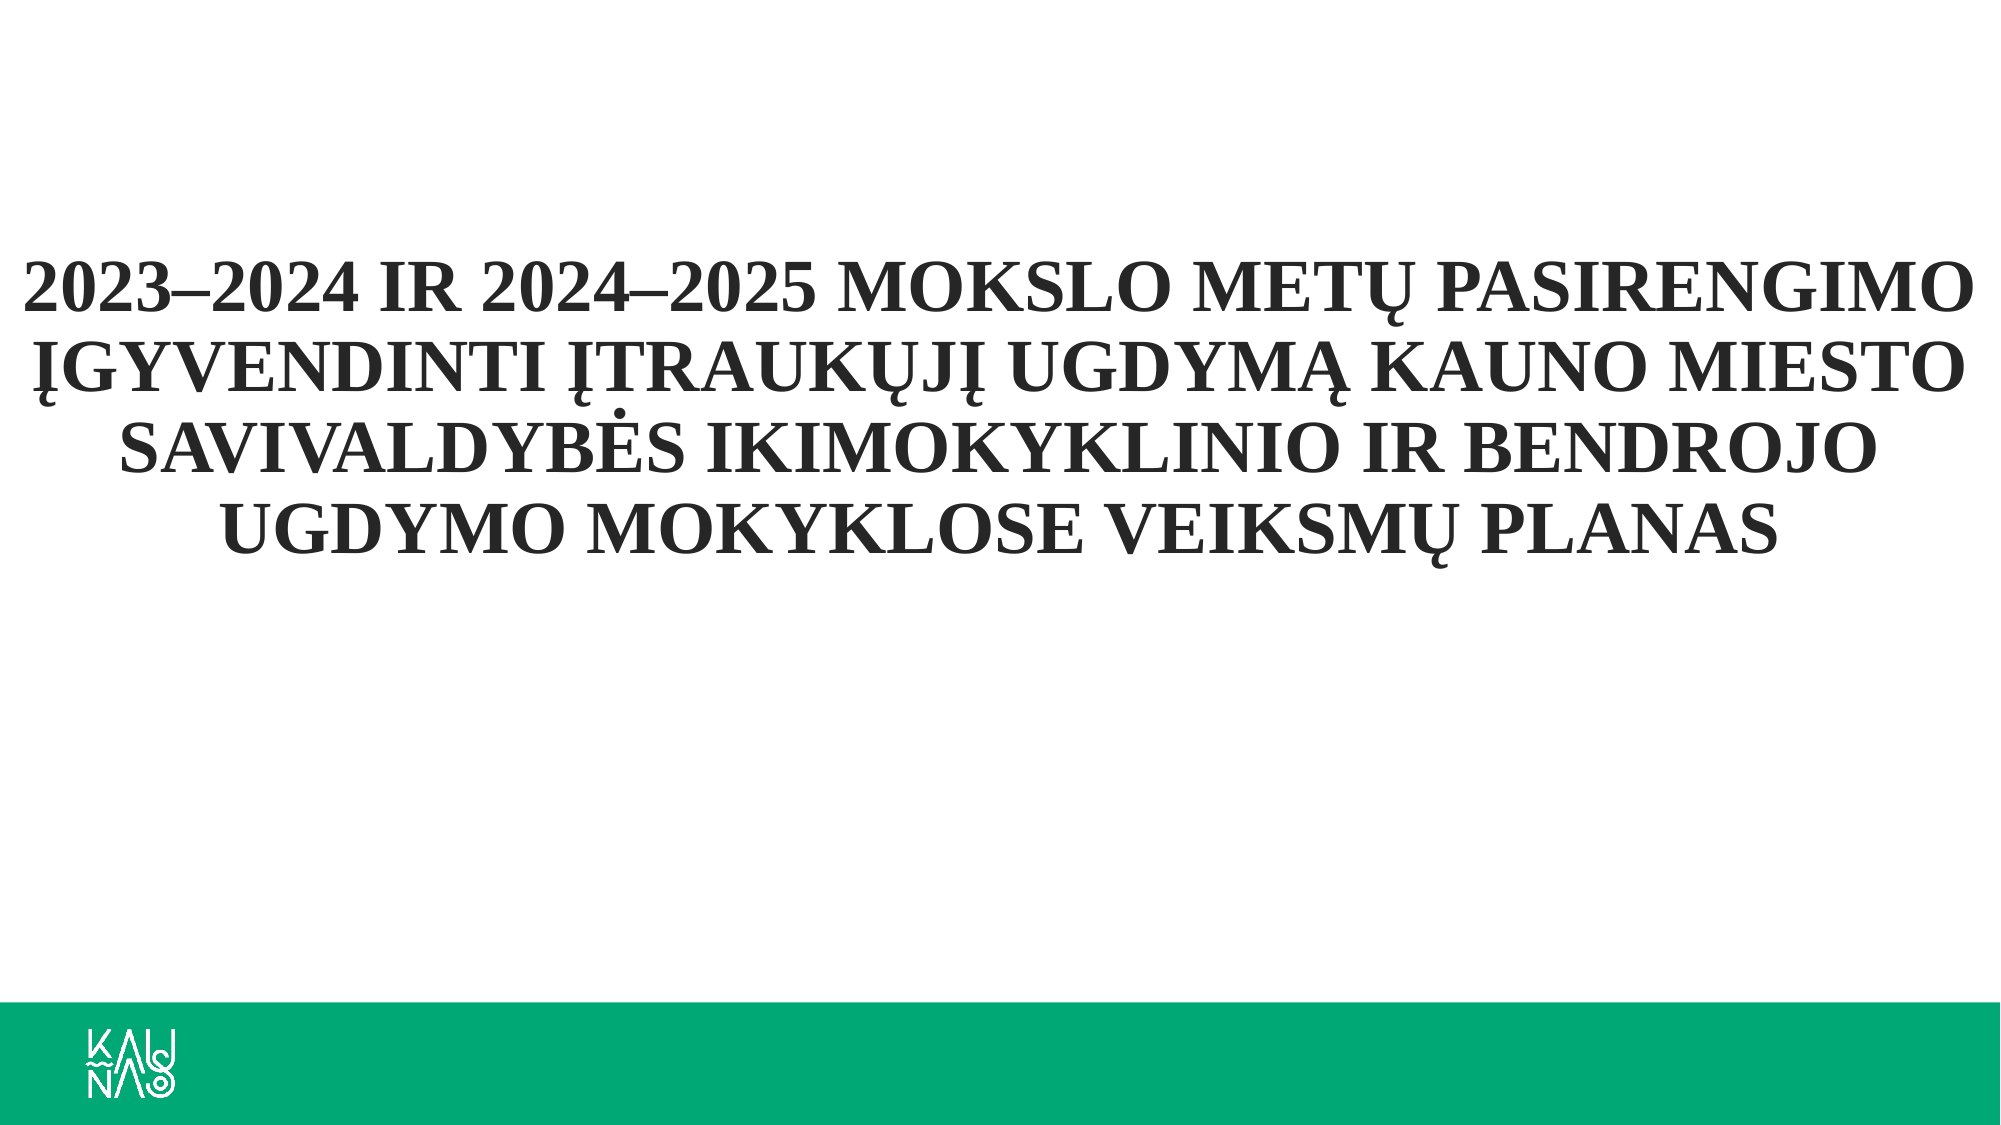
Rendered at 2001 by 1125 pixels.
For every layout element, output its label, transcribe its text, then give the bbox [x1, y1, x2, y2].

picture [85, 1029, 175, 1098]
title 2023–2024 IR 2024–2025 MOKSLO METŲ PASIRENGIMO ĮGYVENDINTI ĮTRAUKŲJĮ UGDYMĄ KAUNO MIESTO SAVIVALDYBĖS IKIMOKYKLINIO IR BENDROJO UGDYMO MOKYKLOSE VEIKSMŲ PLANAS [0, 12, 2000, 749]
